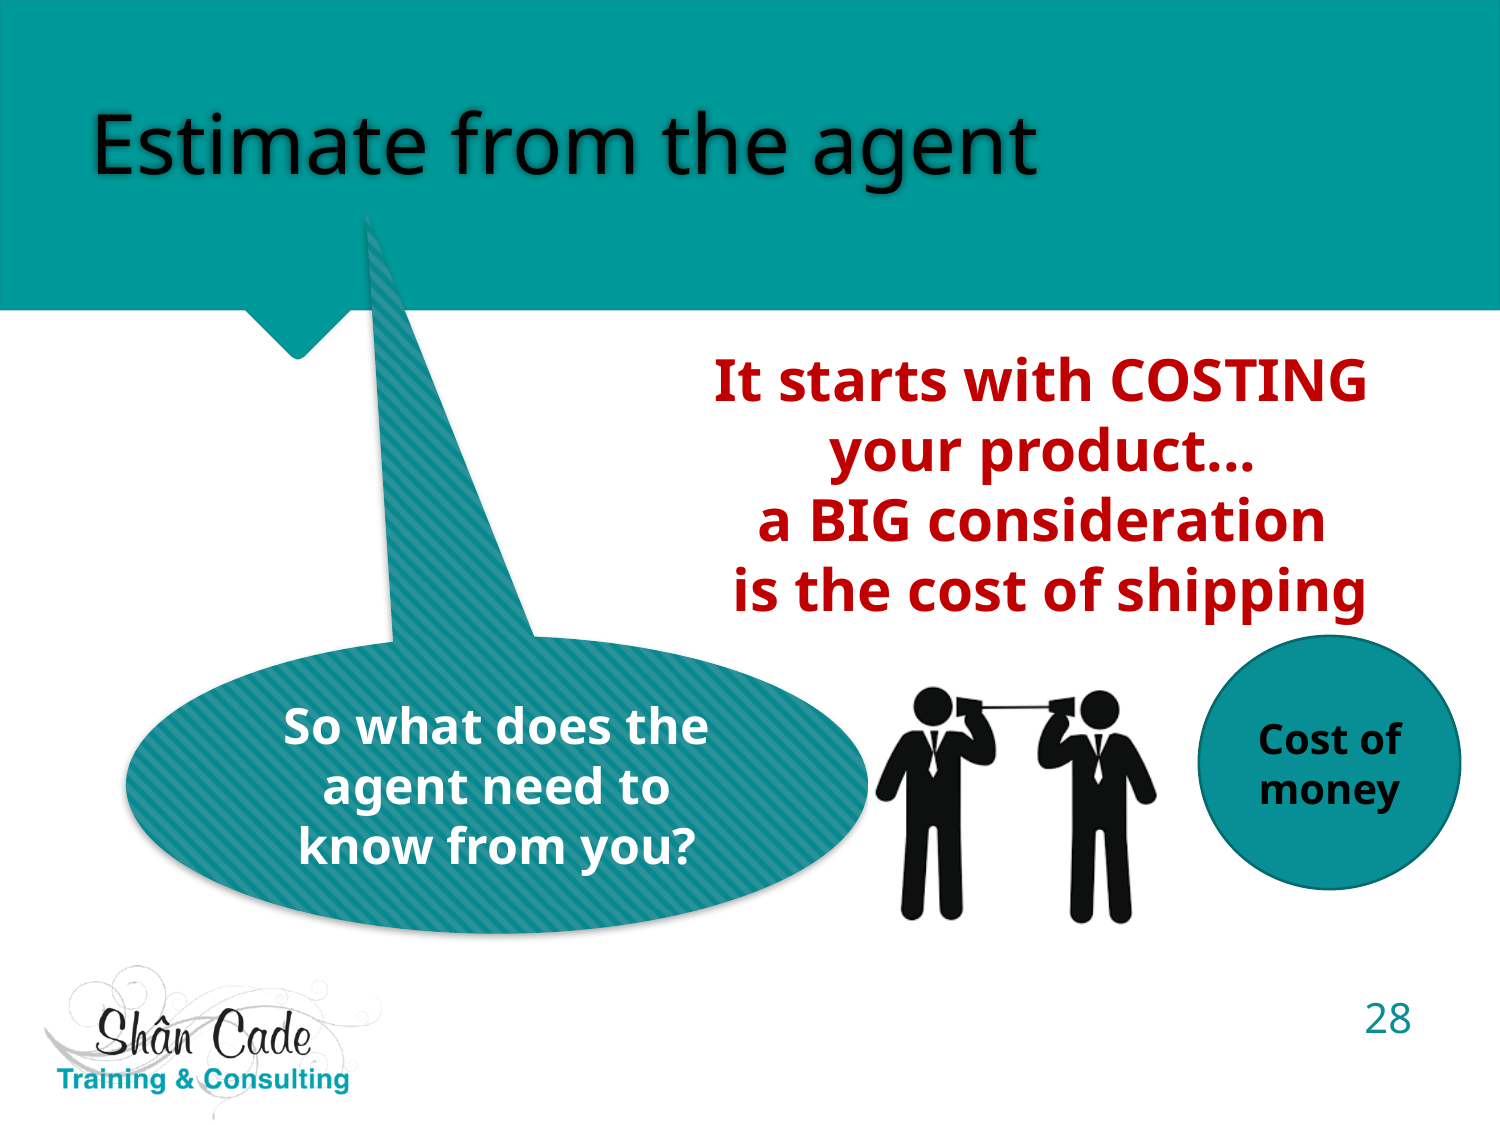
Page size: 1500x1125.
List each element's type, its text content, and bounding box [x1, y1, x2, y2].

title Estimate from the agent [75, 11, 1425, 200]
text_box So what does the agent need to know from you? [125, 212, 867, 934]
text_box Cost of money [1197, 634, 1462, 891]
picture [867, 656, 1167, 956]
picture [24, 950, 382, 1125]
text_box It starts with COSTING your product... a BIG consideration is the cost of shipping [600, 335, 1500, 631]
slide_number 28 [1296, 970, 1428, 1051]
